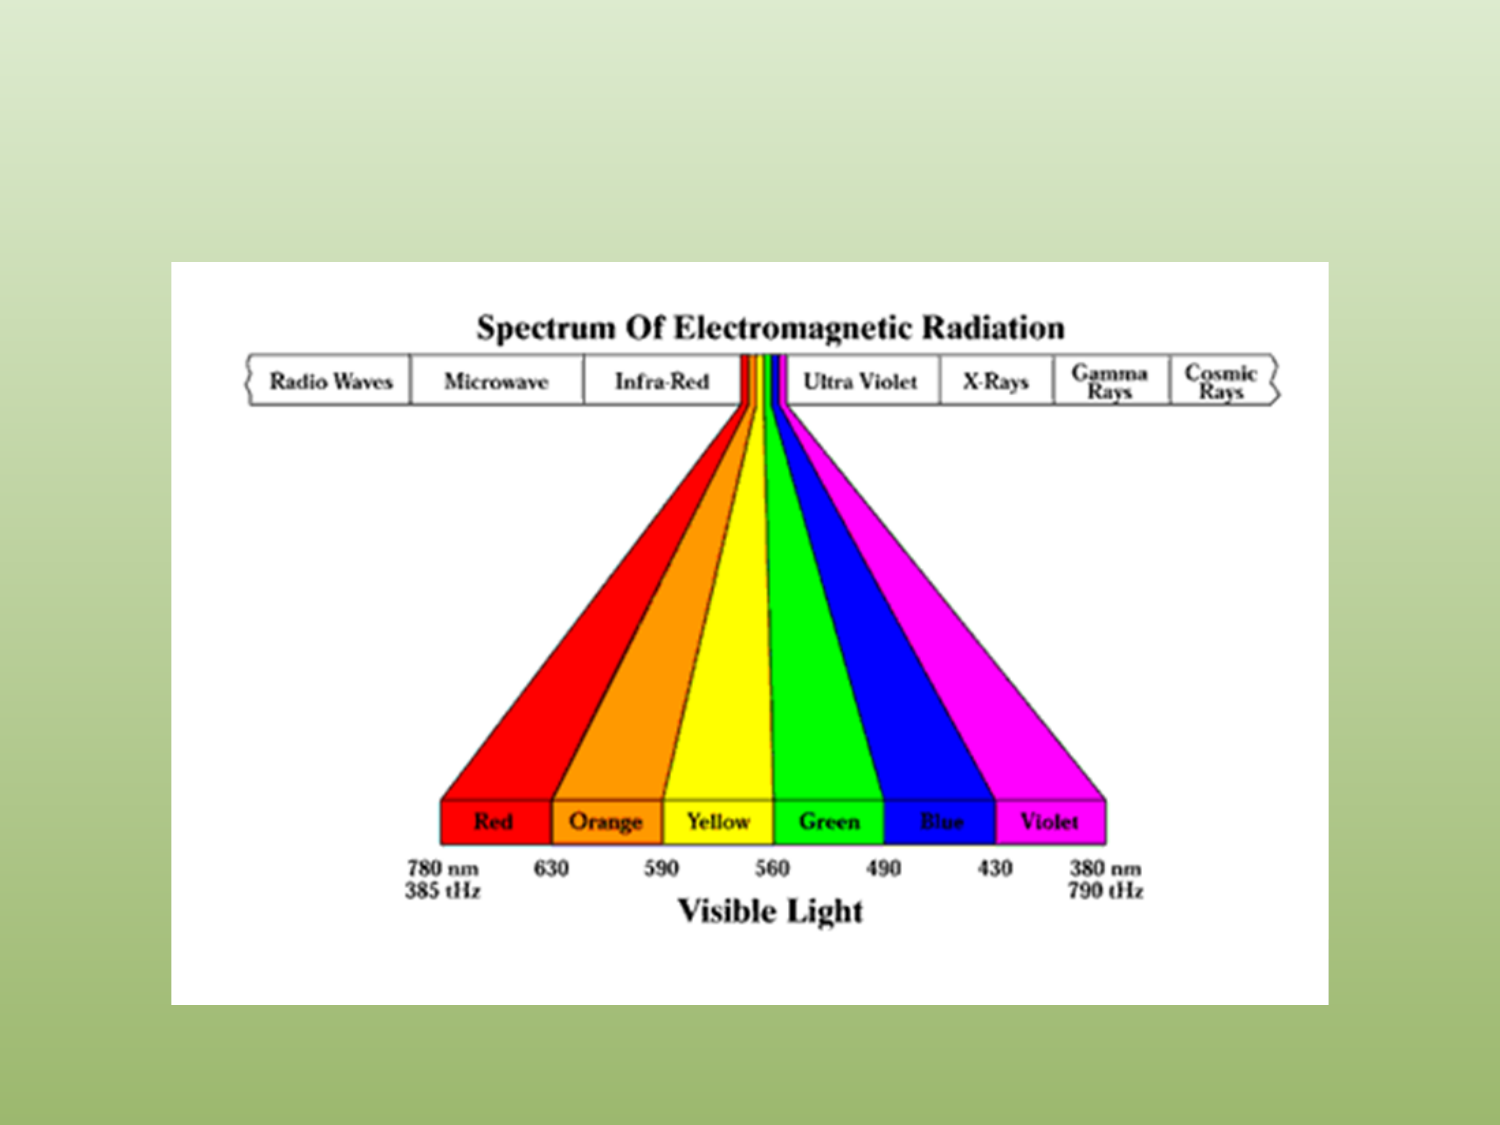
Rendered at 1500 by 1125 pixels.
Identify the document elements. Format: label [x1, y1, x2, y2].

list [171, 262, 1329, 1006]
